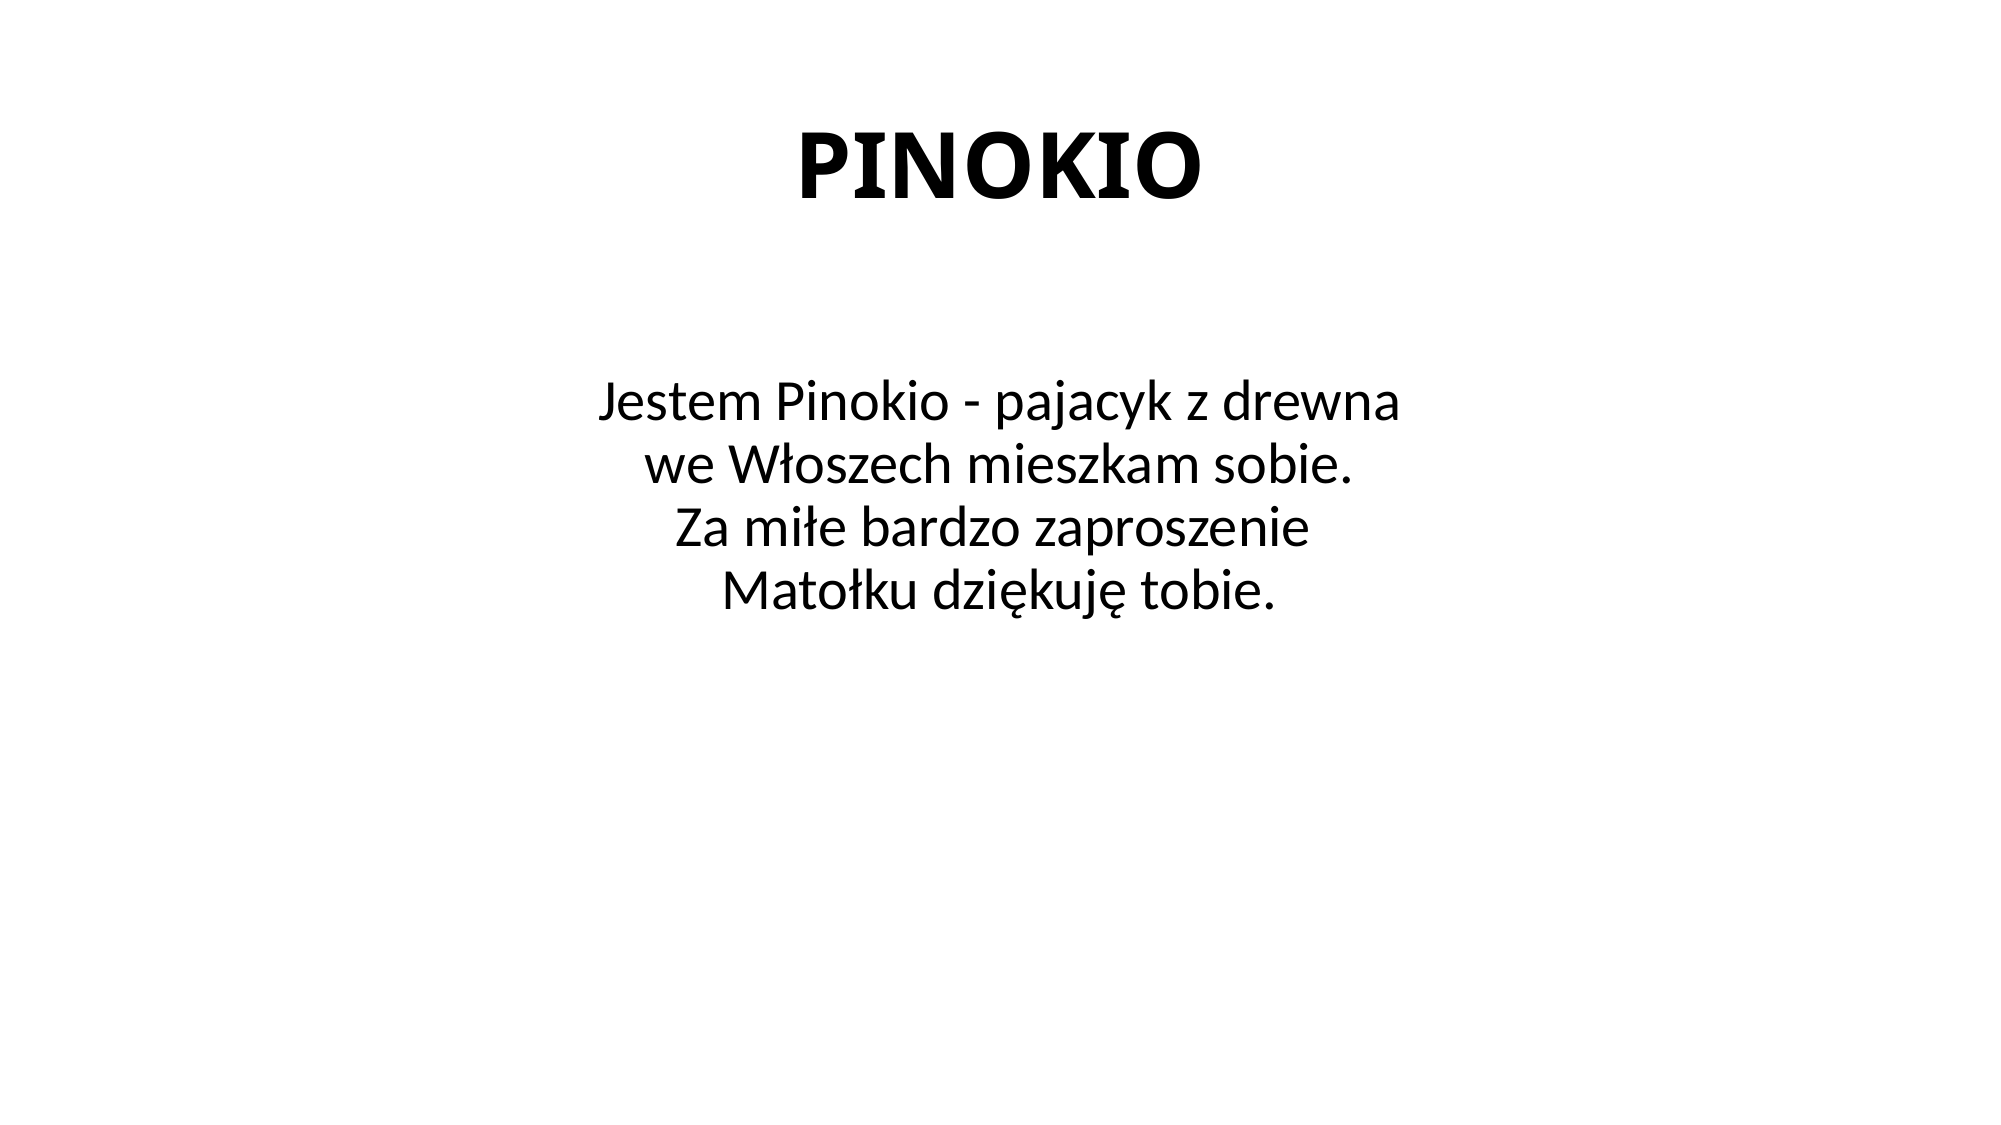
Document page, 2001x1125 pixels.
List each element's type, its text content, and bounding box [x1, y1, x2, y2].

list Jestem Pinokio - pajacyk z drewna we Włoszech mieszkam sobie. Za miłe bardzo zaproszenie Matołku dziękuję tobie. [137, 299, 1863, 1014]
title PINOKIO [137, 59, 1863, 278]
